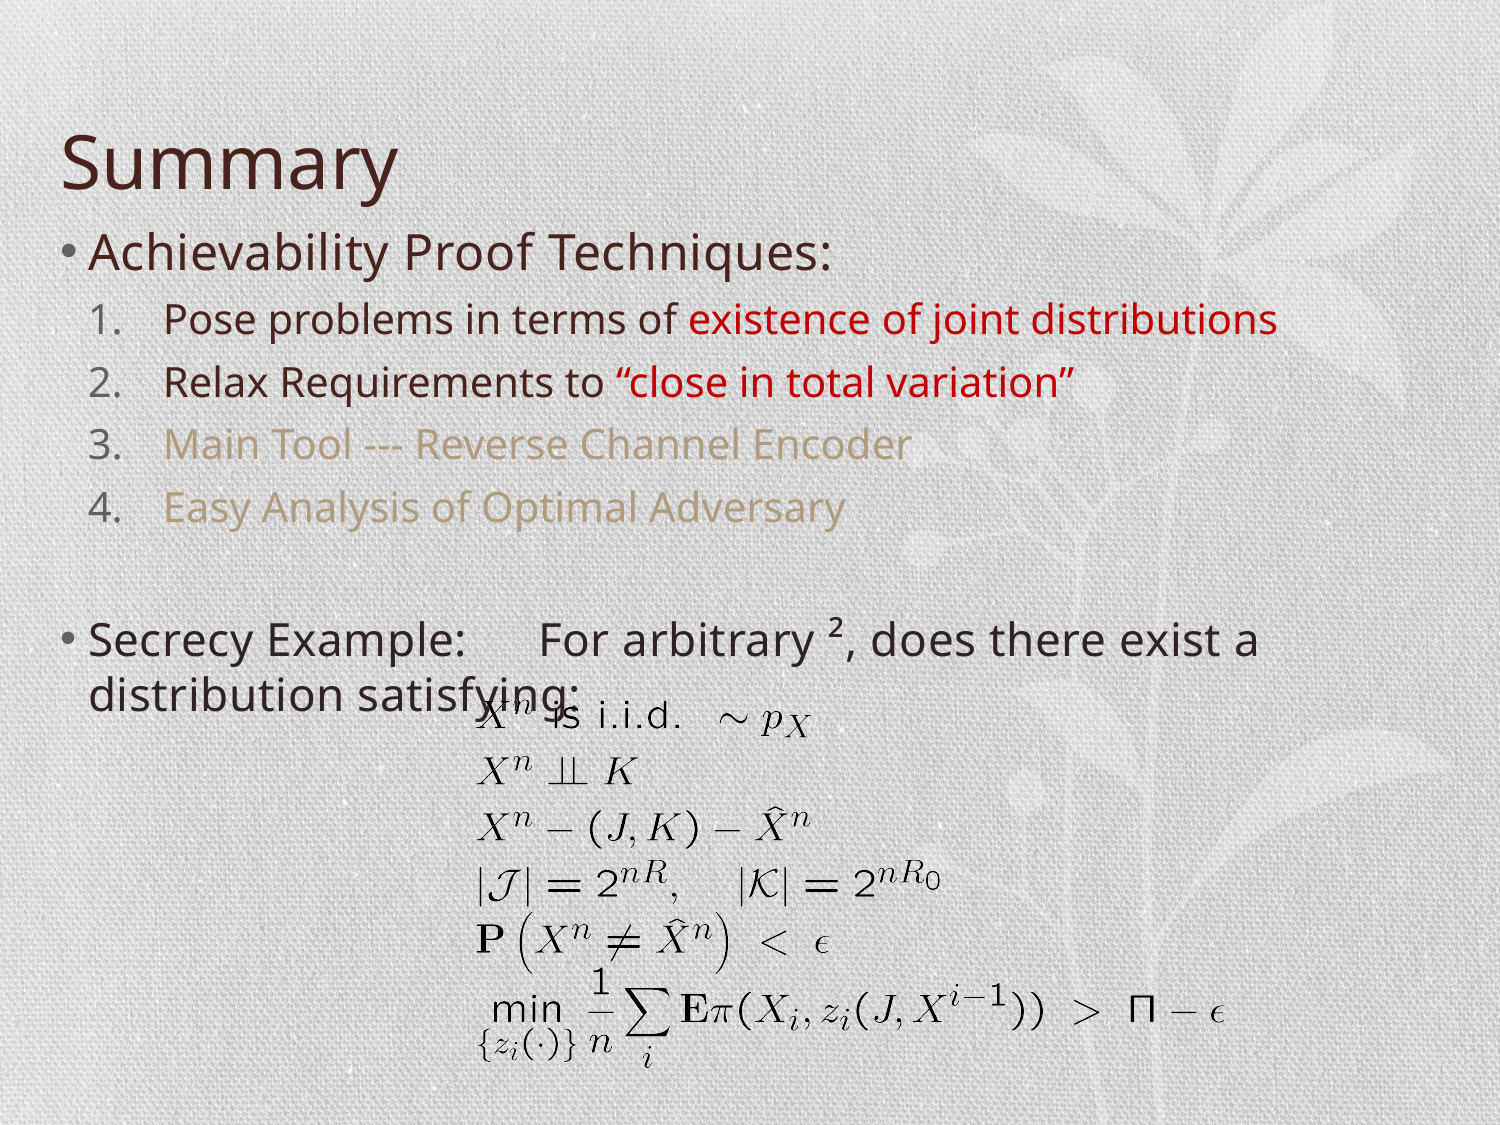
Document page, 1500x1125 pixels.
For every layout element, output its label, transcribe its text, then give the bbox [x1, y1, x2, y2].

title Summary [45, 37, 1455, 213]
picture [474, 699, 1226, 1069]
list Achievability Proof Techniques: Pose problems in terms of existence of joint distributions Relax Requirements to “close in total variation” Main Tool --- Reverse Channel Encoder Easy Analysis of Optimal Adversary Secrecy Example: For arbitrary ², does there exist a distribution satisfying: [45, 213, 1455, 1023]
